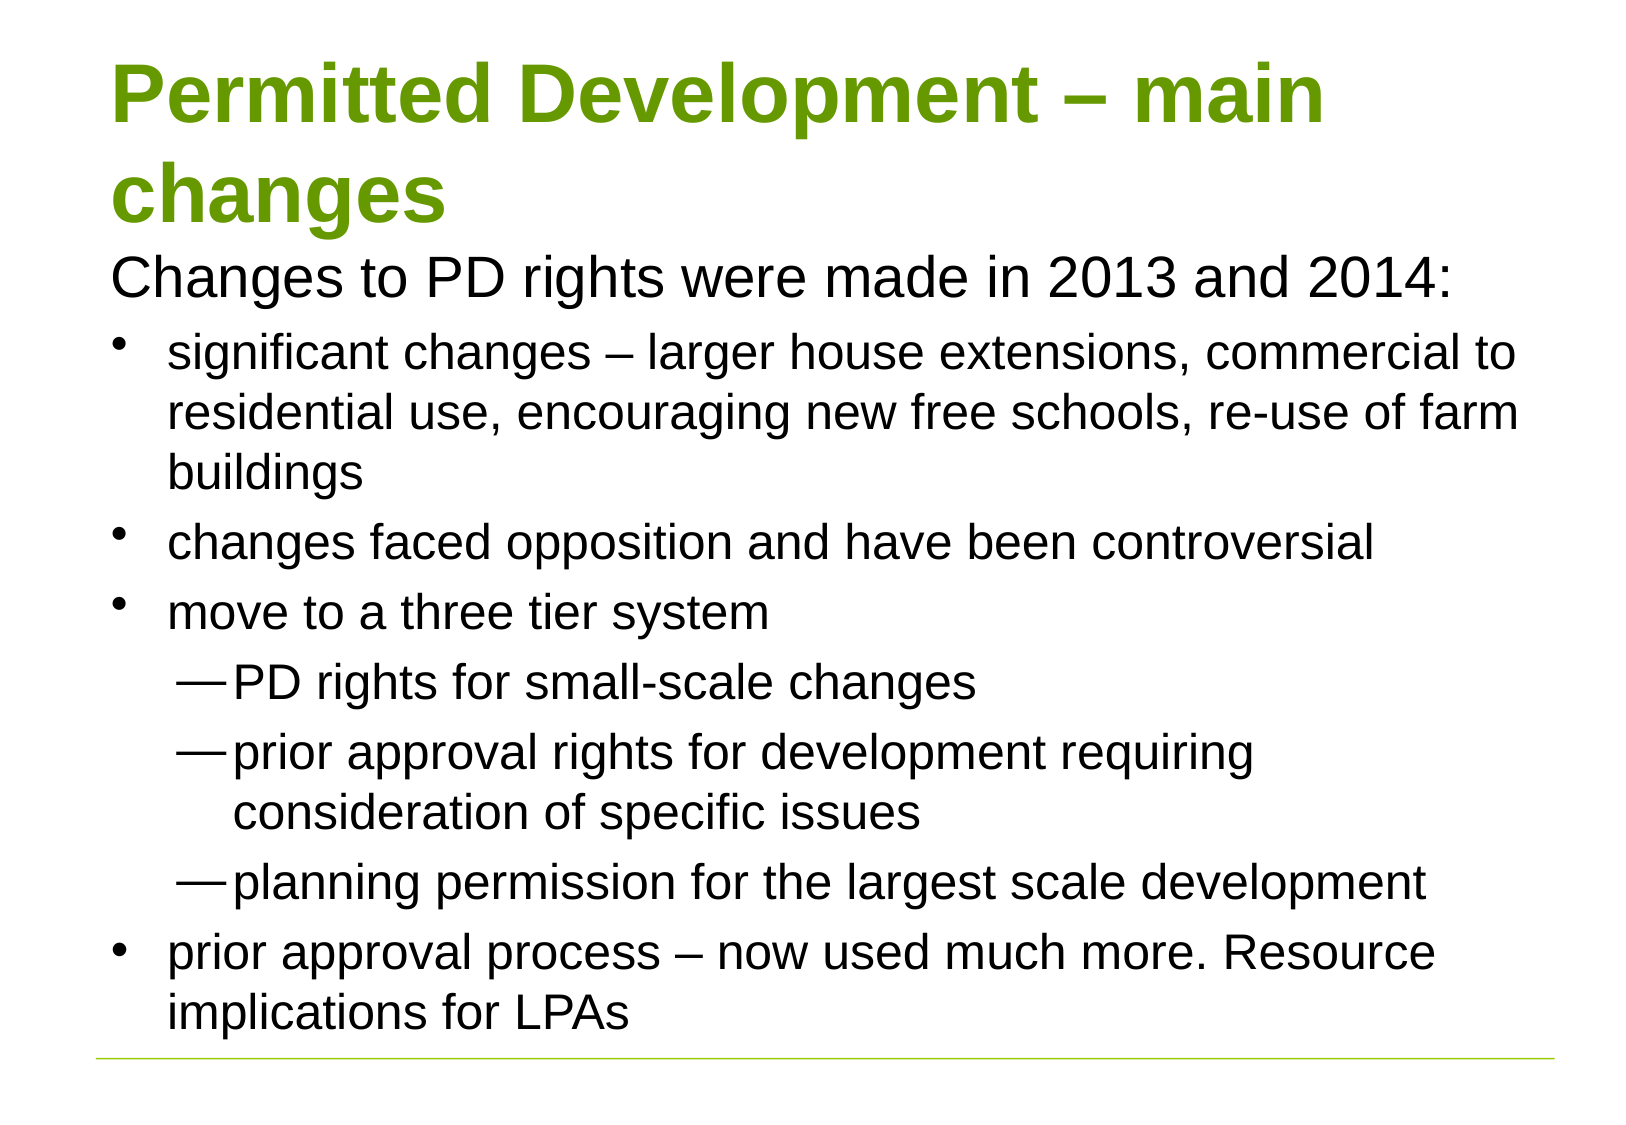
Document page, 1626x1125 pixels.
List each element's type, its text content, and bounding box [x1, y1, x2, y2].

list Changes to PD rights were made in 2013 and 2014: significant changes – larger house extensions, commercial to residential use, encouraging new free schools, re-use of farm buildings changes faced opposition and have been controversial move to a three tier system PD rights for small-scale changes prior approval rights for development requiring consideration of specific issues planning permission for the largest scale development prior approval process – now used much more. Resource implications for LPAs [95, 231, 1559, 1107]
title Permitted Development – main changes [95, 44, 1559, 231]
